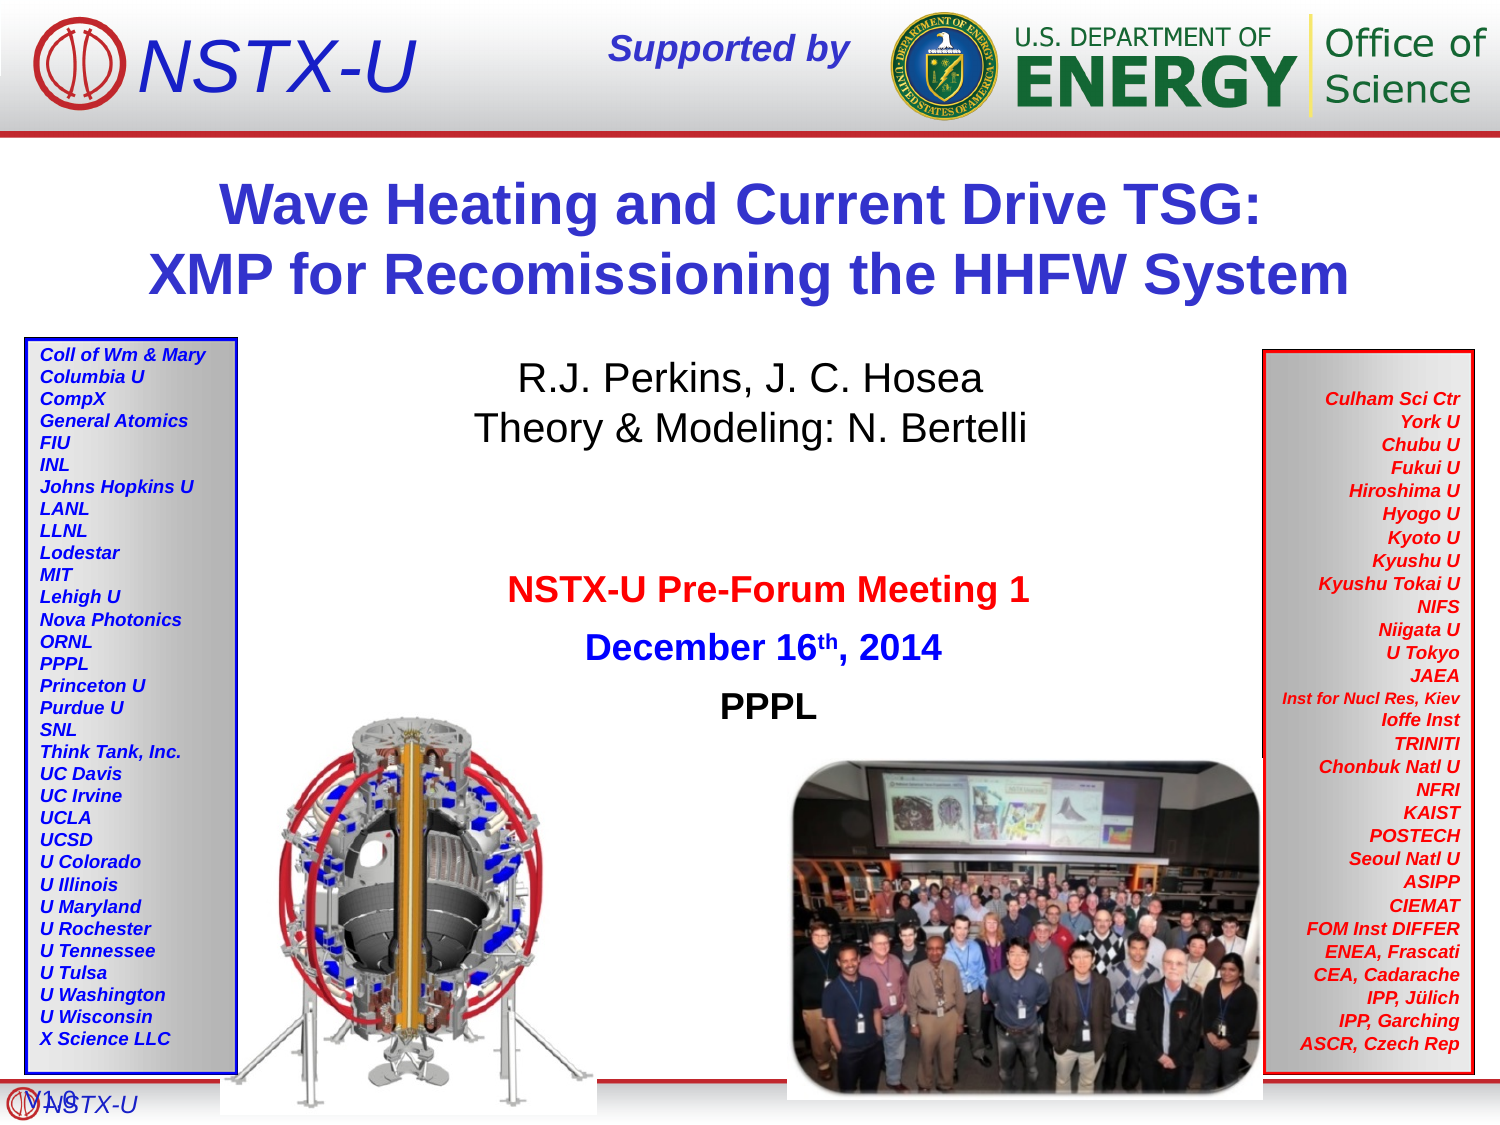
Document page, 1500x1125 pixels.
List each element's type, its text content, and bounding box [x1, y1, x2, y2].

picture [0, 337, 1500, 1125]
picture [0, 0, 1500, 138]
text_box NSTX-U Pre-Forum Meeting 1 December 16th, 2014 PPPL [462, 562, 1075, 727]
text_box V1.0 [24, 1083, 77, 1114]
text_box Wave Heating and Current Drive TSG: XMP for Recomissioning the HHFW System [0, 161, 1500, 312]
text_box R.J. Perkins, J. C. Hosea Theory & Modeling: N. Bertelli [251, 343, 1250, 494]
